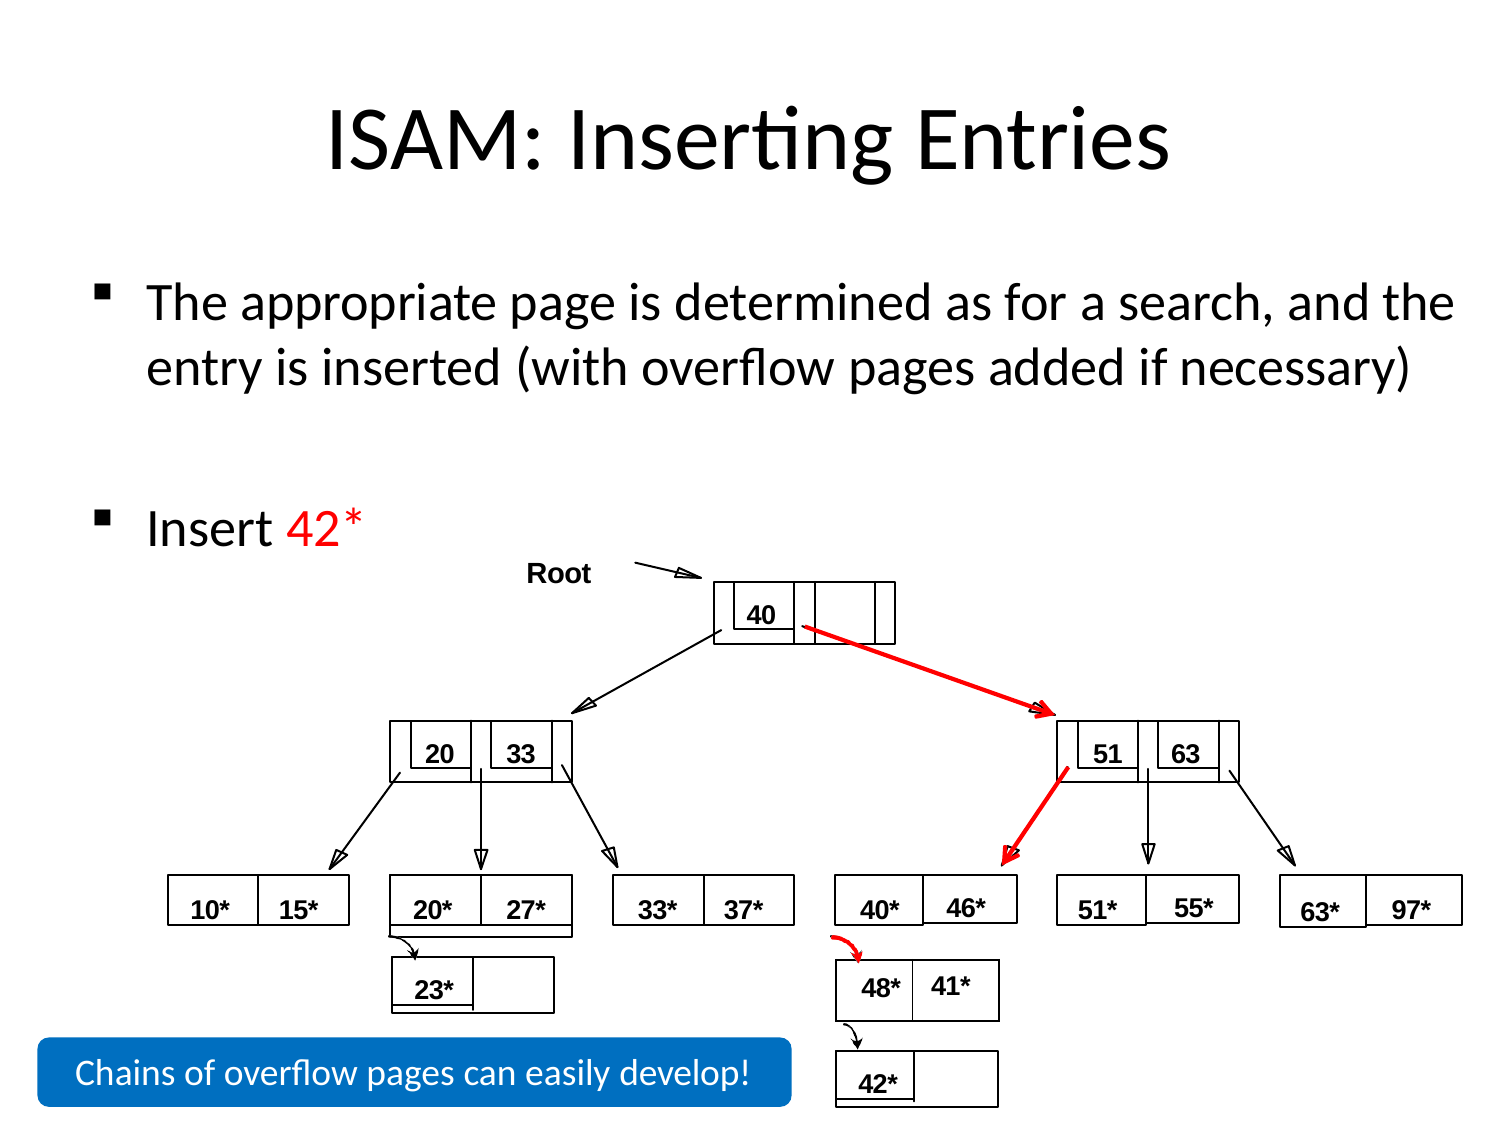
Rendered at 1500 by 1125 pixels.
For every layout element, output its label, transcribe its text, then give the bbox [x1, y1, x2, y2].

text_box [390, 624, 1071, 1015]
text_box 51 [1077, 720, 1139, 769]
text_box 63 [1158, 720, 1220, 769]
text_box 55* [1145, 874, 1240, 923]
text_box [835, 1051, 999, 1107]
text_box 63* [1279, 874, 1366, 927]
title ISAM: Inserting Entries [109, 55, 1391, 264]
text_box The appropriate page is determined as for a search, and the entry is inserted (with overflow pages added if necessary) Insert 42* [87, 264, 1460, 558]
text_box 40 [733, 581, 795, 623]
text_box 15* [258, 874, 350, 925]
text_box [37, 1037, 792, 1107]
picture [843, 1023, 863, 1051]
text_box Chains of overflow pages can easily develop! [72, 1045, 757, 1093]
text_box [713, 581, 733, 623]
text_box 97* [1365, 874, 1463, 925]
text_box [795, 581, 896, 623]
text_box [1075, 720, 1295, 866]
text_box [830, 935, 863, 964]
text_box [635, 562, 701, 578]
text_box Root [524, 552, 595, 590]
text_box 10* [167, 874, 258, 925]
text_box 51* [1075, 874, 1146, 925]
text_box 42* [835, 1051, 915, 1099]
picture [388, 935, 419, 961]
text_box [329, 793, 385, 870]
